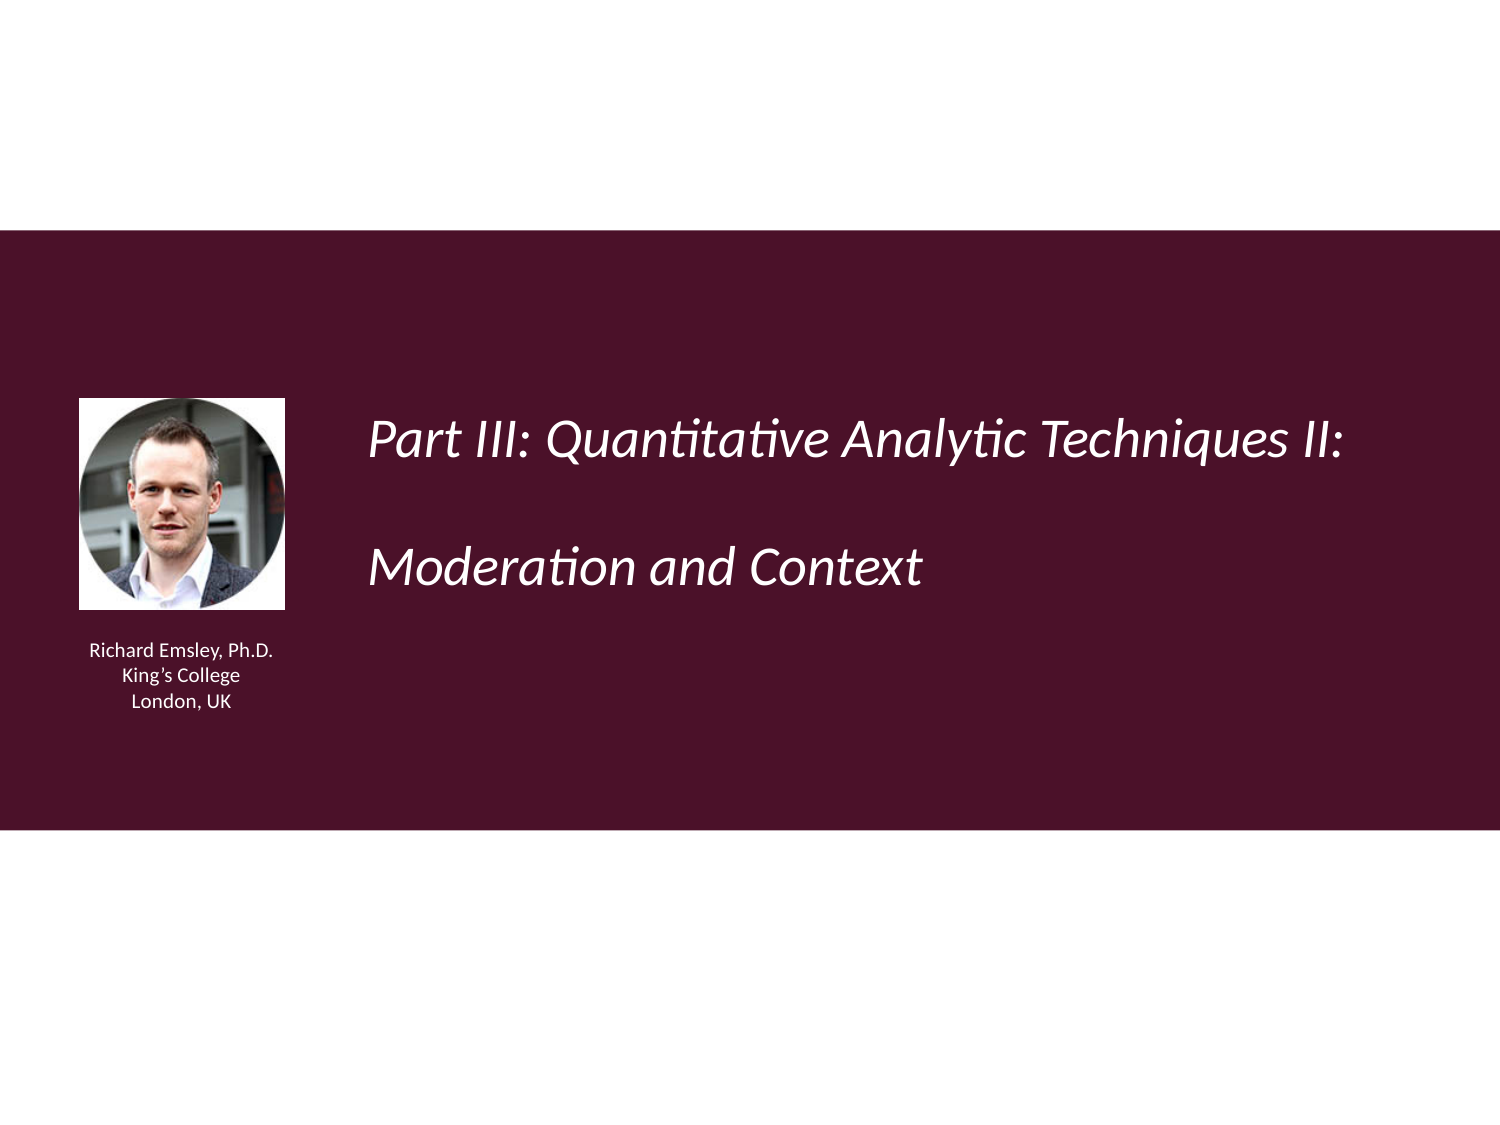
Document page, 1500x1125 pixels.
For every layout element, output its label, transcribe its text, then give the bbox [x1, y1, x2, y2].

text_box Richard Emsley, Ph.D. King’s College London, UK [38, 630, 325, 719]
text_box Part III: Quantitative Analytic Techniques II: Moderation and Context [367, 403, 1421, 614]
picture [78, 398, 285, 610]
